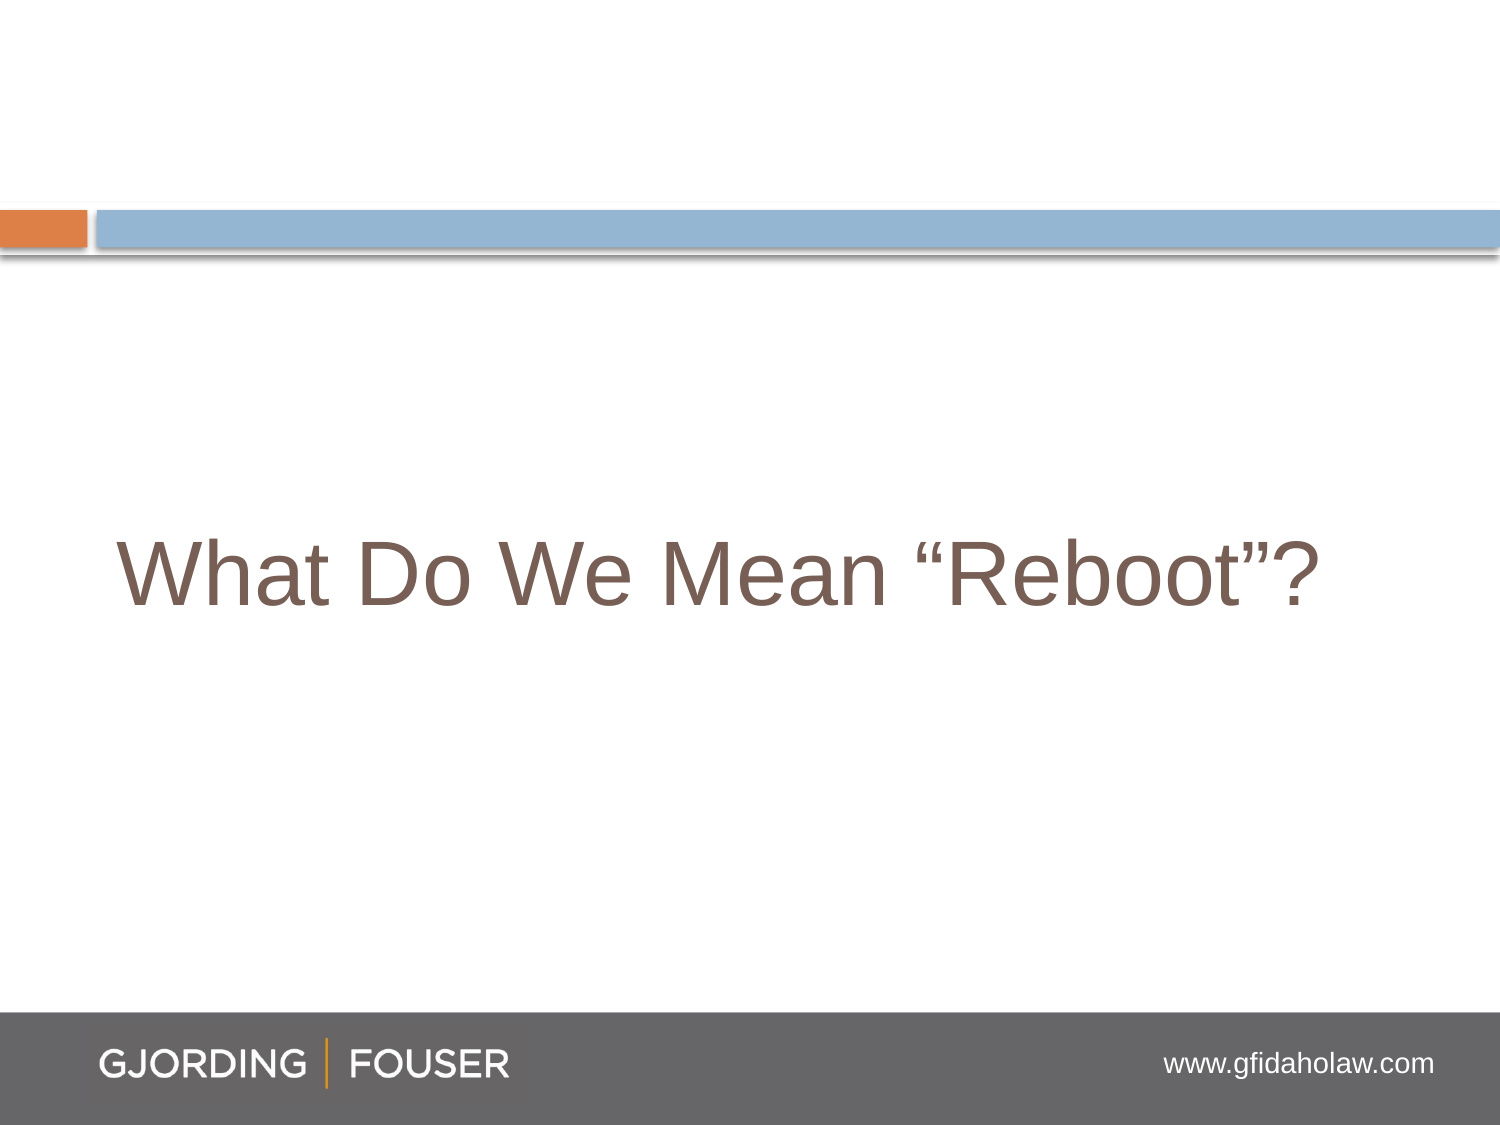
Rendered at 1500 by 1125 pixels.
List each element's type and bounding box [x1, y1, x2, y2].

list [100, 262, 1438, 1000]
picture [87, 1024, 525, 1106]
